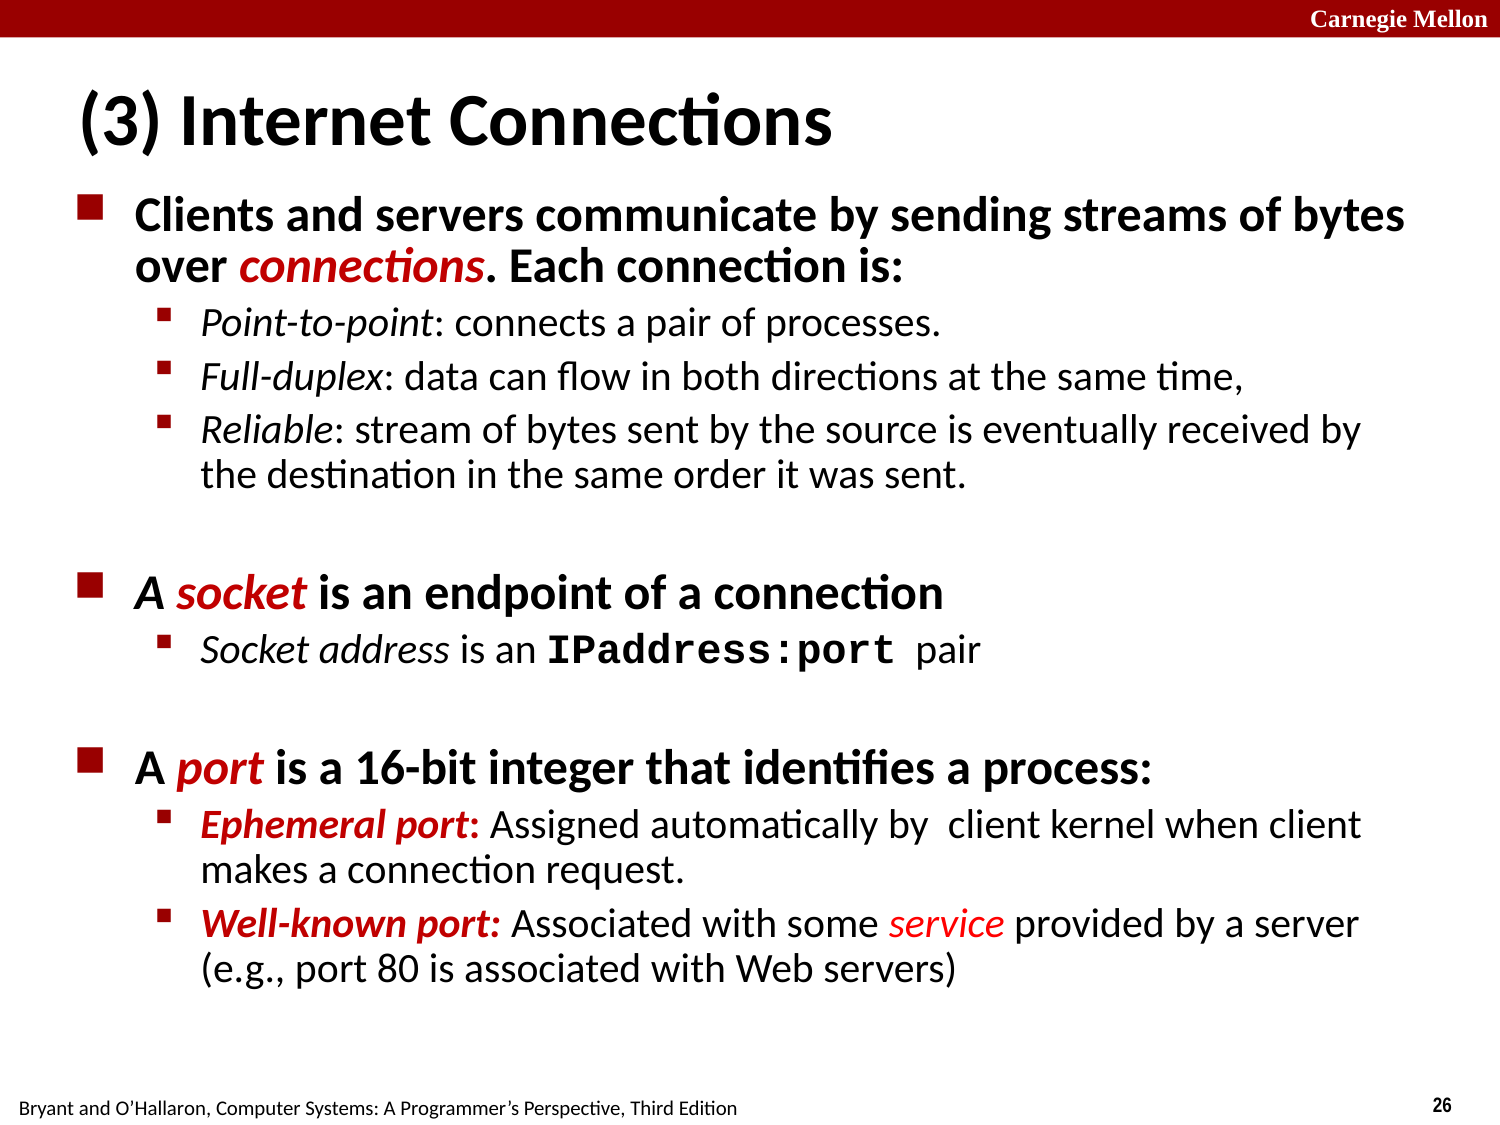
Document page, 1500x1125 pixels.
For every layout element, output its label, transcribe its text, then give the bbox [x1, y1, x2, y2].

list Clients and servers communicate by sending streams of bytes over connections. Each connection is: Point-to-point: connects a pair of processes. Full-duplex: data can flow in both directions at the same time, Reliable: stream of bytes sent by the source is eventually received by the destination in the same order it was sent. A socket is an endpoint of a connection Socket address is an IPaddress:port pair A port is a 16-bit integer that identifies a process: Ephemeral port: Assigned automatically by client kernel when client makes a connection request. Well-known port: Associated with some service provided by a server (e.g., port 80 is associated with Web servers) [63, 182, 1427, 1084]
title (3) Internet Connections [63, 68, 1176, 163]
